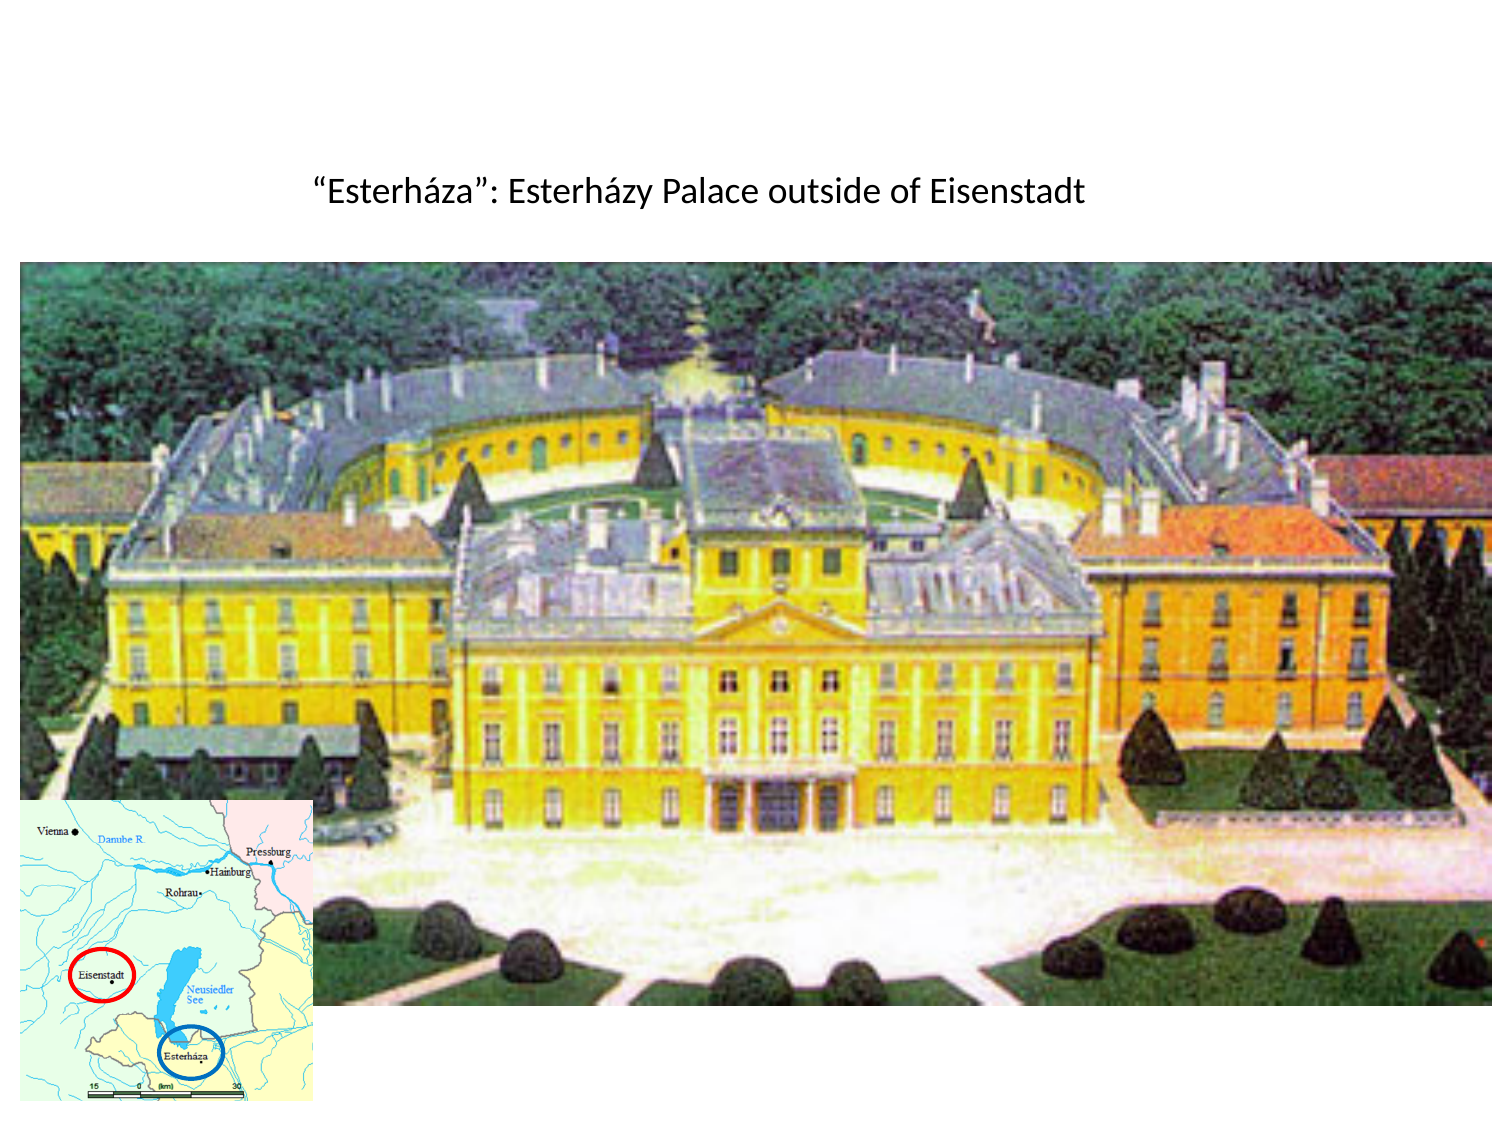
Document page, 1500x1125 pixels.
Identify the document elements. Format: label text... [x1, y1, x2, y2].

text_box “Esterháza”: Esterházy Palace outside of Eisenstadt [296, 158, 1147, 218]
picture [19, 262, 1493, 1101]
